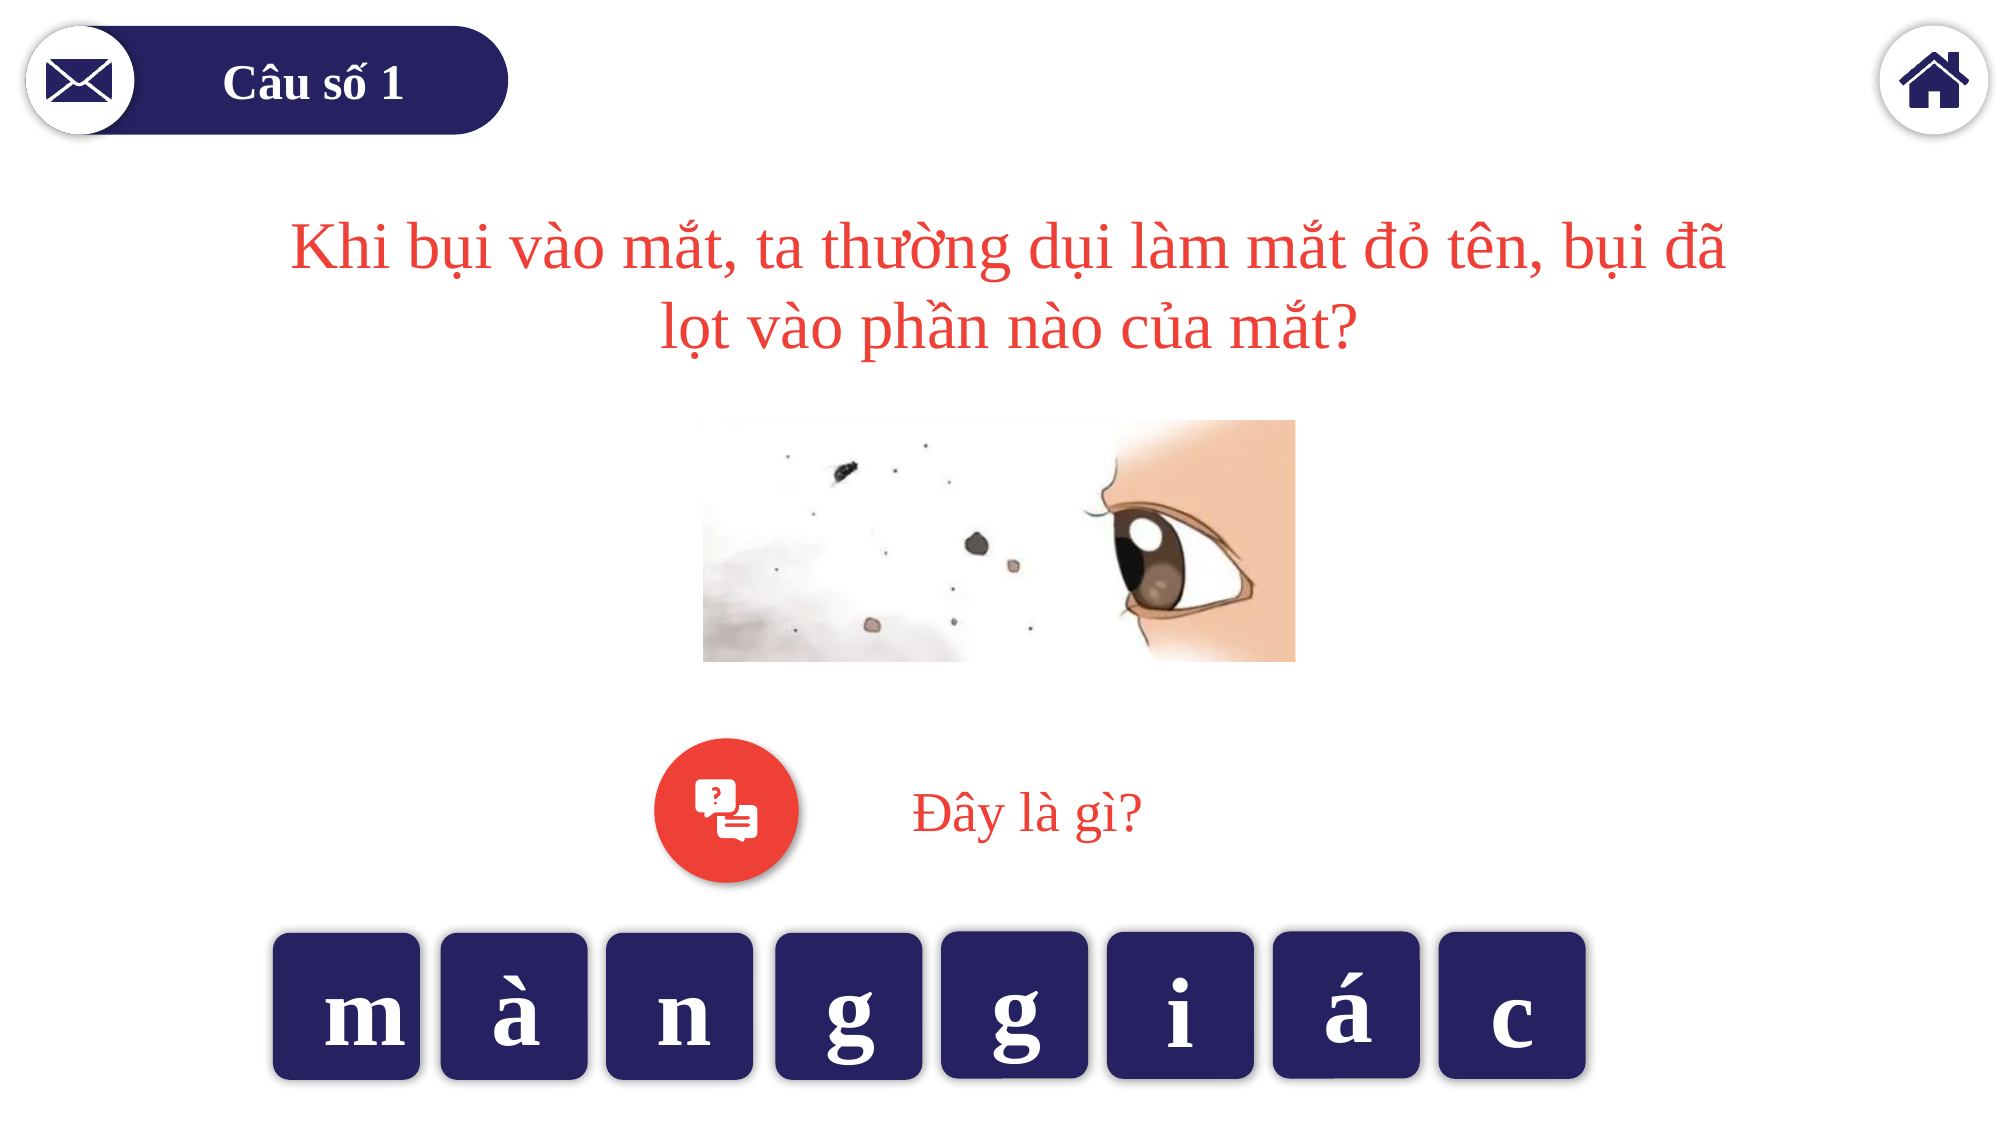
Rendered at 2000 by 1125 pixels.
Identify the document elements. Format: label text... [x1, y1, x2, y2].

picture [702, 420, 1296, 662]
text_box g [976, 934, 1053, 1070]
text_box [653, 738, 1286, 883]
text_box n [641, 938, 718, 1073]
text_box [438, 930, 590, 1082]
text_box i [1142, 939, 1219, 1075]
text_box [939, 929, 1091, 1081]
picture [46, 58, 112, 102]
text_box g [811, 935, 887, 1071]
text_box c [1474, 939, 1550, 1075]
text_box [25, 25, 509, 135]
text_box [1104, 929, 1257, 1081]
text_box Khi bụi vào mắt, ta thường dụi làm mắt đỏ tên, bụi đã lọt vào phần nào của mắt? [268, 194, 1753, 460]
text_box [270, 930, 423, 1082]
text_box á [1308, 934, 1385, 1070]
text_box [1270, 929, 1422, 1081]
text_box [161, 167, 1860, 691]
text_box [1436, 929, 1588, 1081]
text_box [773, 930, 925, 1082]
text_box m [308, 938, 385, 1073]
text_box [1879, 25, 1989, 135]
text_box à [476, 938, 552, 1073]
text_box [603, 930, 756, 1082]
